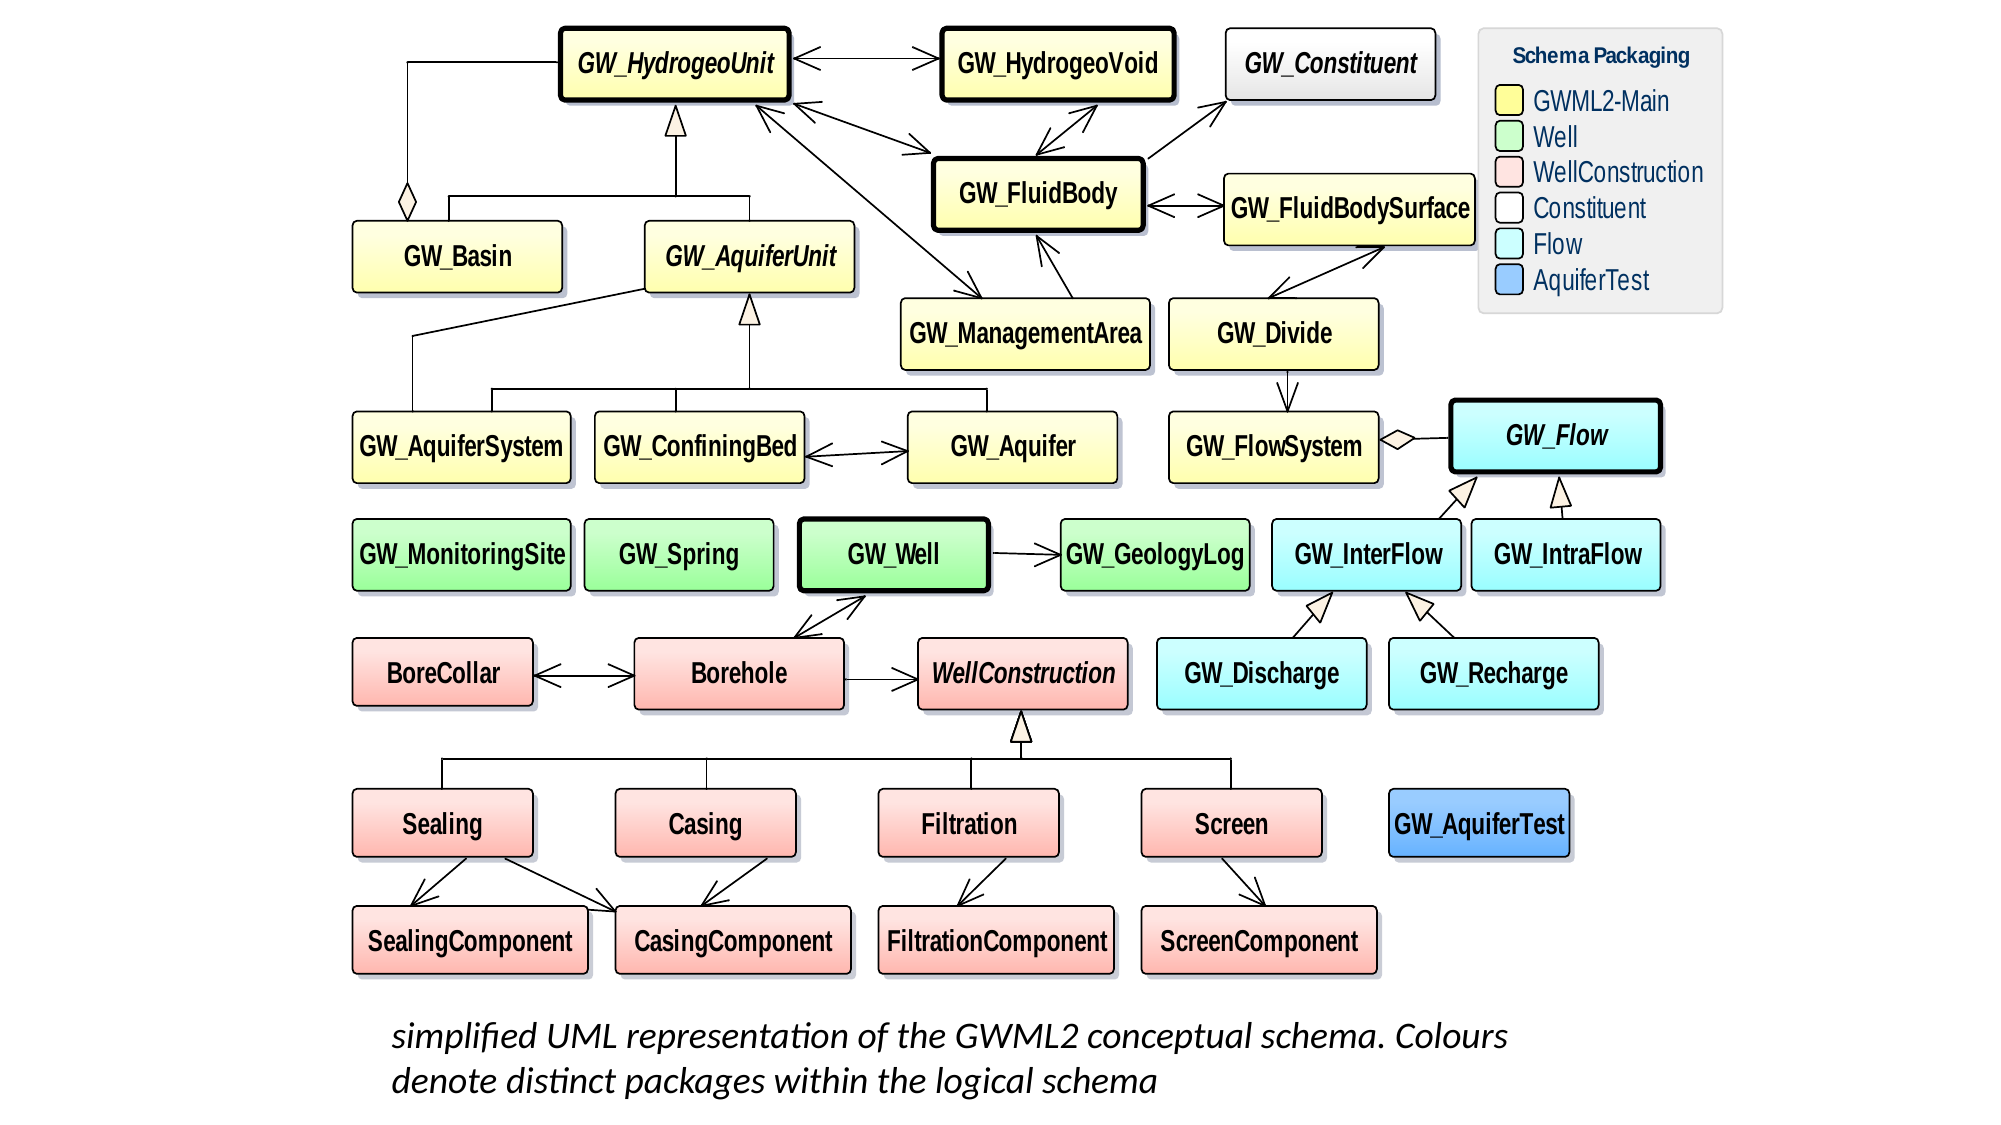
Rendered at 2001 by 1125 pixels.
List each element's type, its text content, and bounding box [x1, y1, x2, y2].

text_box simplified UML representation of the GWML2 conceptual schema. Colours denote distinct packages within the logical schema [376, 1004, 1624, 1109]
picture [326, 0, 1750, 1004]
